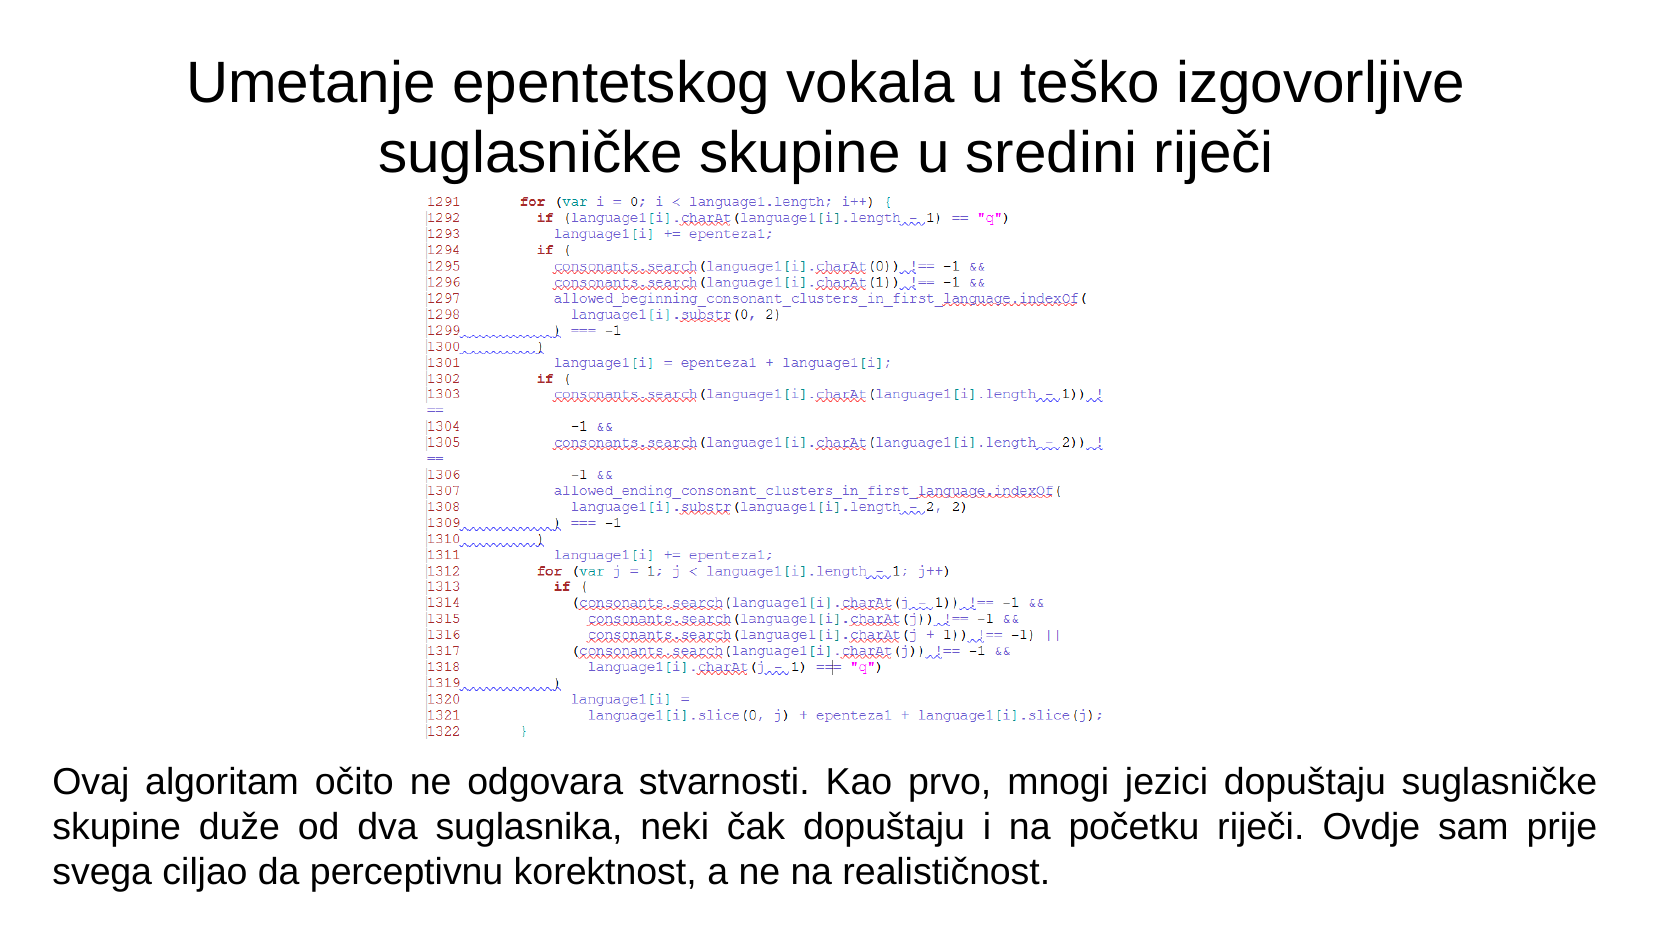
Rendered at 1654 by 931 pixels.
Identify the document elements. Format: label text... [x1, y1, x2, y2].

picture [418, 187, 1125, 742]
text_box Ovaj algoritam očito ne odgovara stvarnosti. Kao prvo, mnogi jezici dopuštaju suglasničke skupine duže od dva suglasnika, neki čak dopuštaju i na početku riječi. Ovdje sam prije svega ciljao da perceptivnu korektnost, a ne na realističnost. [37, 749, 1613, 891]
title Umetanje epentetskog vokala u teško izgovorljive suglasničke skupine u sredini riječi [82, 37, 1571, 192]
